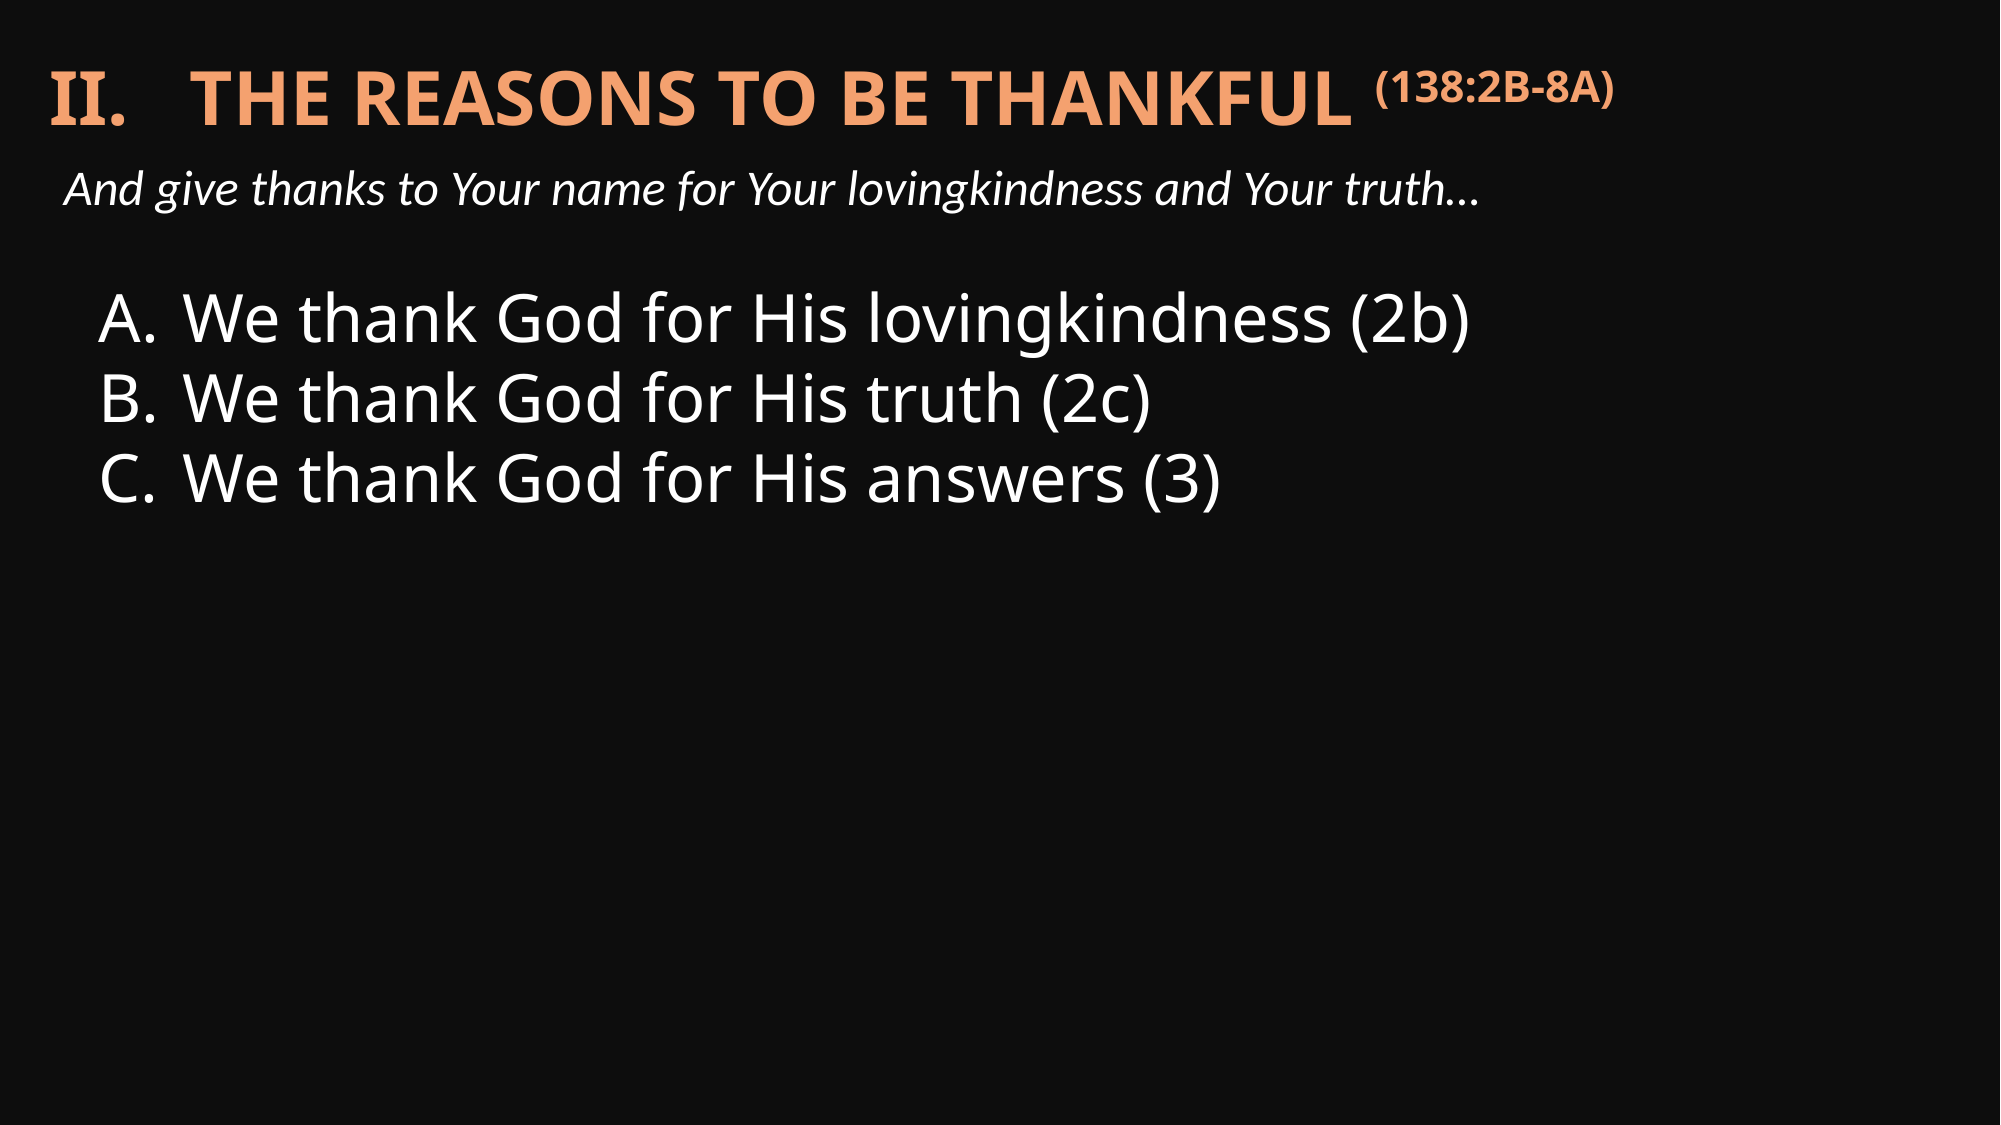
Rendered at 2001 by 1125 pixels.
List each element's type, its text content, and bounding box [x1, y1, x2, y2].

subtitle The reasons to be thankful (138:2b-8a) [34, 42, 1951, 184]
text_box And give thanks to Your name for Your lovingkindness and Your truth… [49, 148, 1951, 224]
text_box We thank God for His lovingkindness (2b) We thank God for His truth (2c) We thank God for His answers (3) [83, 268, 1879, 524]
